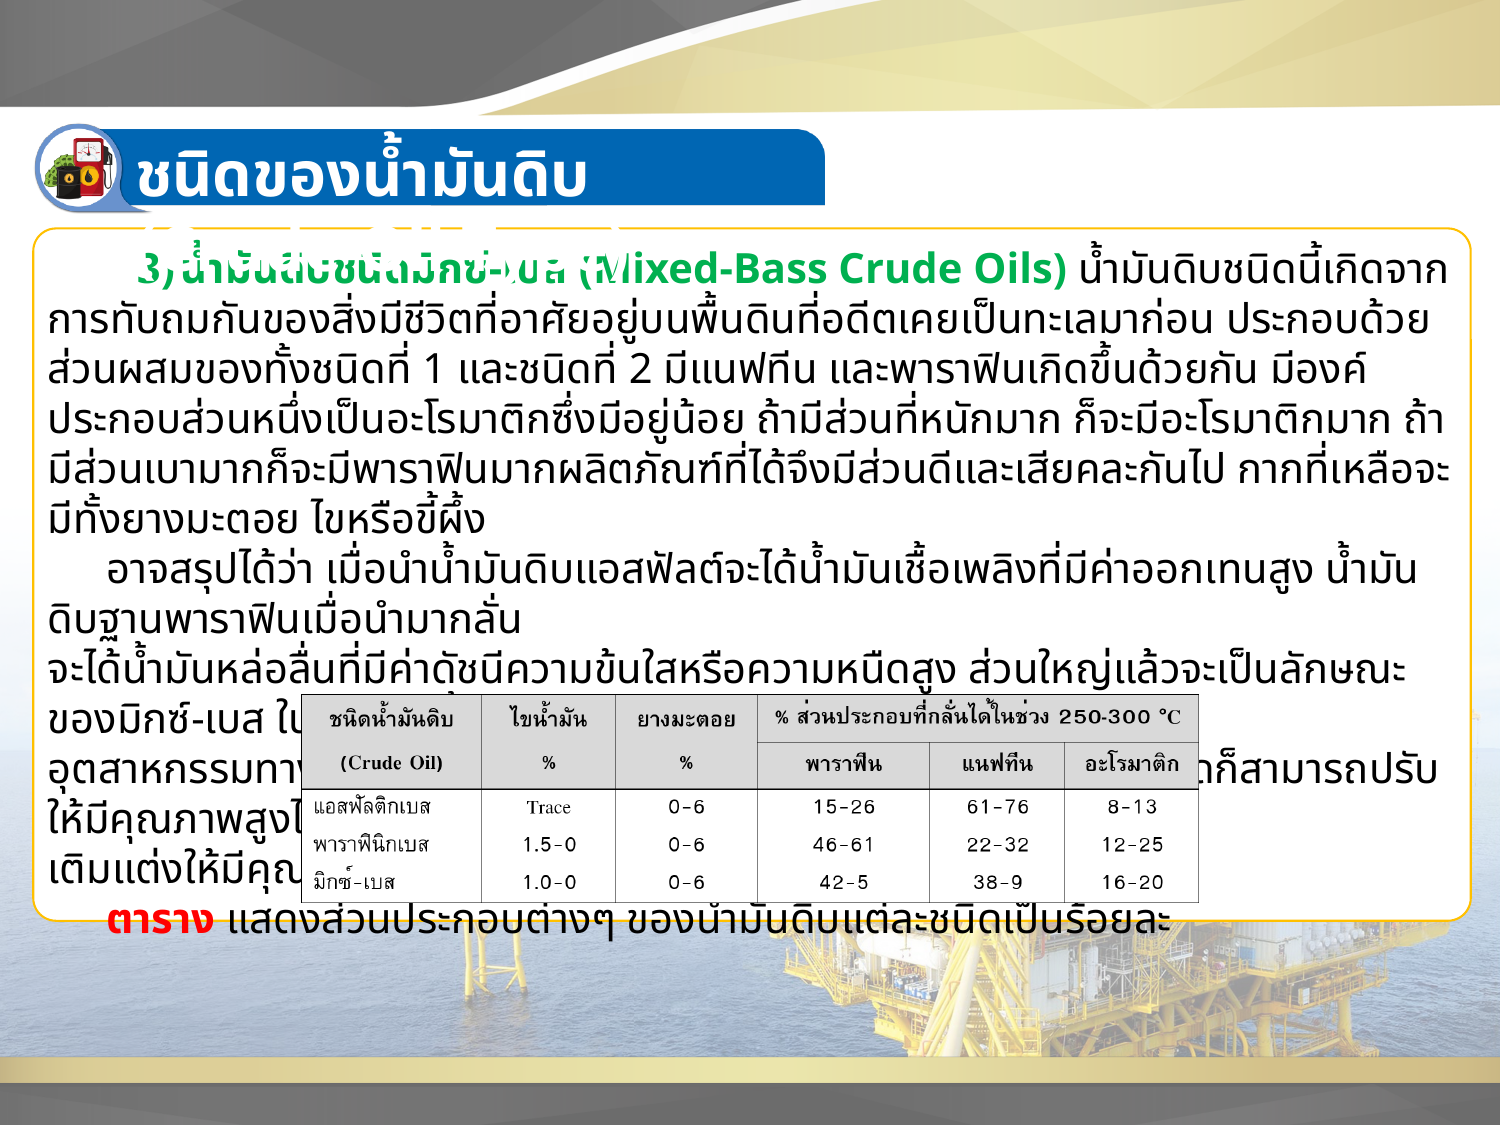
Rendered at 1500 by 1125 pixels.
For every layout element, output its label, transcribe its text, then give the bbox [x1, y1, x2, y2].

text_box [33, 122, 825, 214]
text_box [40, 227, 120, 233]
text_box 7. ไซโคลเซชัน (Cyclosation) เป็นปฎิกิริยาการเปลี่ยนโครงสร้างของสารไฮโดรคาร์บอนในโมเลกุลจากลักษณะคล้ายโซ่เป็นแบบวงแหวน [0, 1, 1500, 1125]
picture [301, 694, 1199, 903]
text_box [825, 227, 1464, 233]
text_box ชนิดของน้ำมันดิบ (Crude Oil Type) [120, 214, 825, 291]
text_box 3) น้ำมันดิบชนิดมิกซ์-เบส (Mixed-Bass Crude Oils) น้ำมันดิบชนิดนี้เกิดจากการทับถมกันของสิ่งมีชีวิตที่อาศัยอยู่บนพื้นดินที่อดีตเคยเป็นทะเลมาก่อน ประกอบด้วยส่วนผสมของทั้งชนิดที่ 1 และชนิดที่ 2 มีแนฟทีน และพาราฟินเกิดขึ้นด้วยกัน มีองค์ประกอบส่วนหนึ่งเป็นอะโรมาติกซึ่งมีอยู่น้อย ถ้ามีส่วนที่หนักมาก ก็จะมีอะโรมาติกมาก ถ้ามีส่วนเบามากก็จะมีพาราฟินมากผลิตภัณฑ์ที่ได้จึงมีส่วนดีและเสียคละกันไป กากที่เหลือจะมีทั้งยางมะตอย ไขหรือขี้ผึ้ง อาจสรุปได้ว่า เมื่อนำน้ำมันดิบแอสฟัลต์จะได้น้ำมันเชื้อเพลิงที่มีค่าออกเทนสูง น้ำมันดิบฐานพาราฟินเมื่อนำมากลั่น จะได้น้ำมันหล่อลื่นที่มีค่าดัชนีความข้นใสหรือความหนืดสูง ส่วนใหญ่แล้วจะเป็นลักษณะของมิกซ์-เบส ในปัจจุบันนี้ อุตสาหกรรมทางด้านน้ำมันมีความก้าวหน้าอย่างมากไม่ว่าน้ำมันดิบชนิดใดก็สามารถปรับให้มีคุณภาพสูงได้ โดยใช้สาร เติมแต่งให้มีคุณสมบัติตามที่ต้องการ ตาราง แสดงส่วนประกอบต่างๆ ของน้ำมันดิบแต่ละชนิดเป็นร้อยละ [32, 233, 1472, 950]
